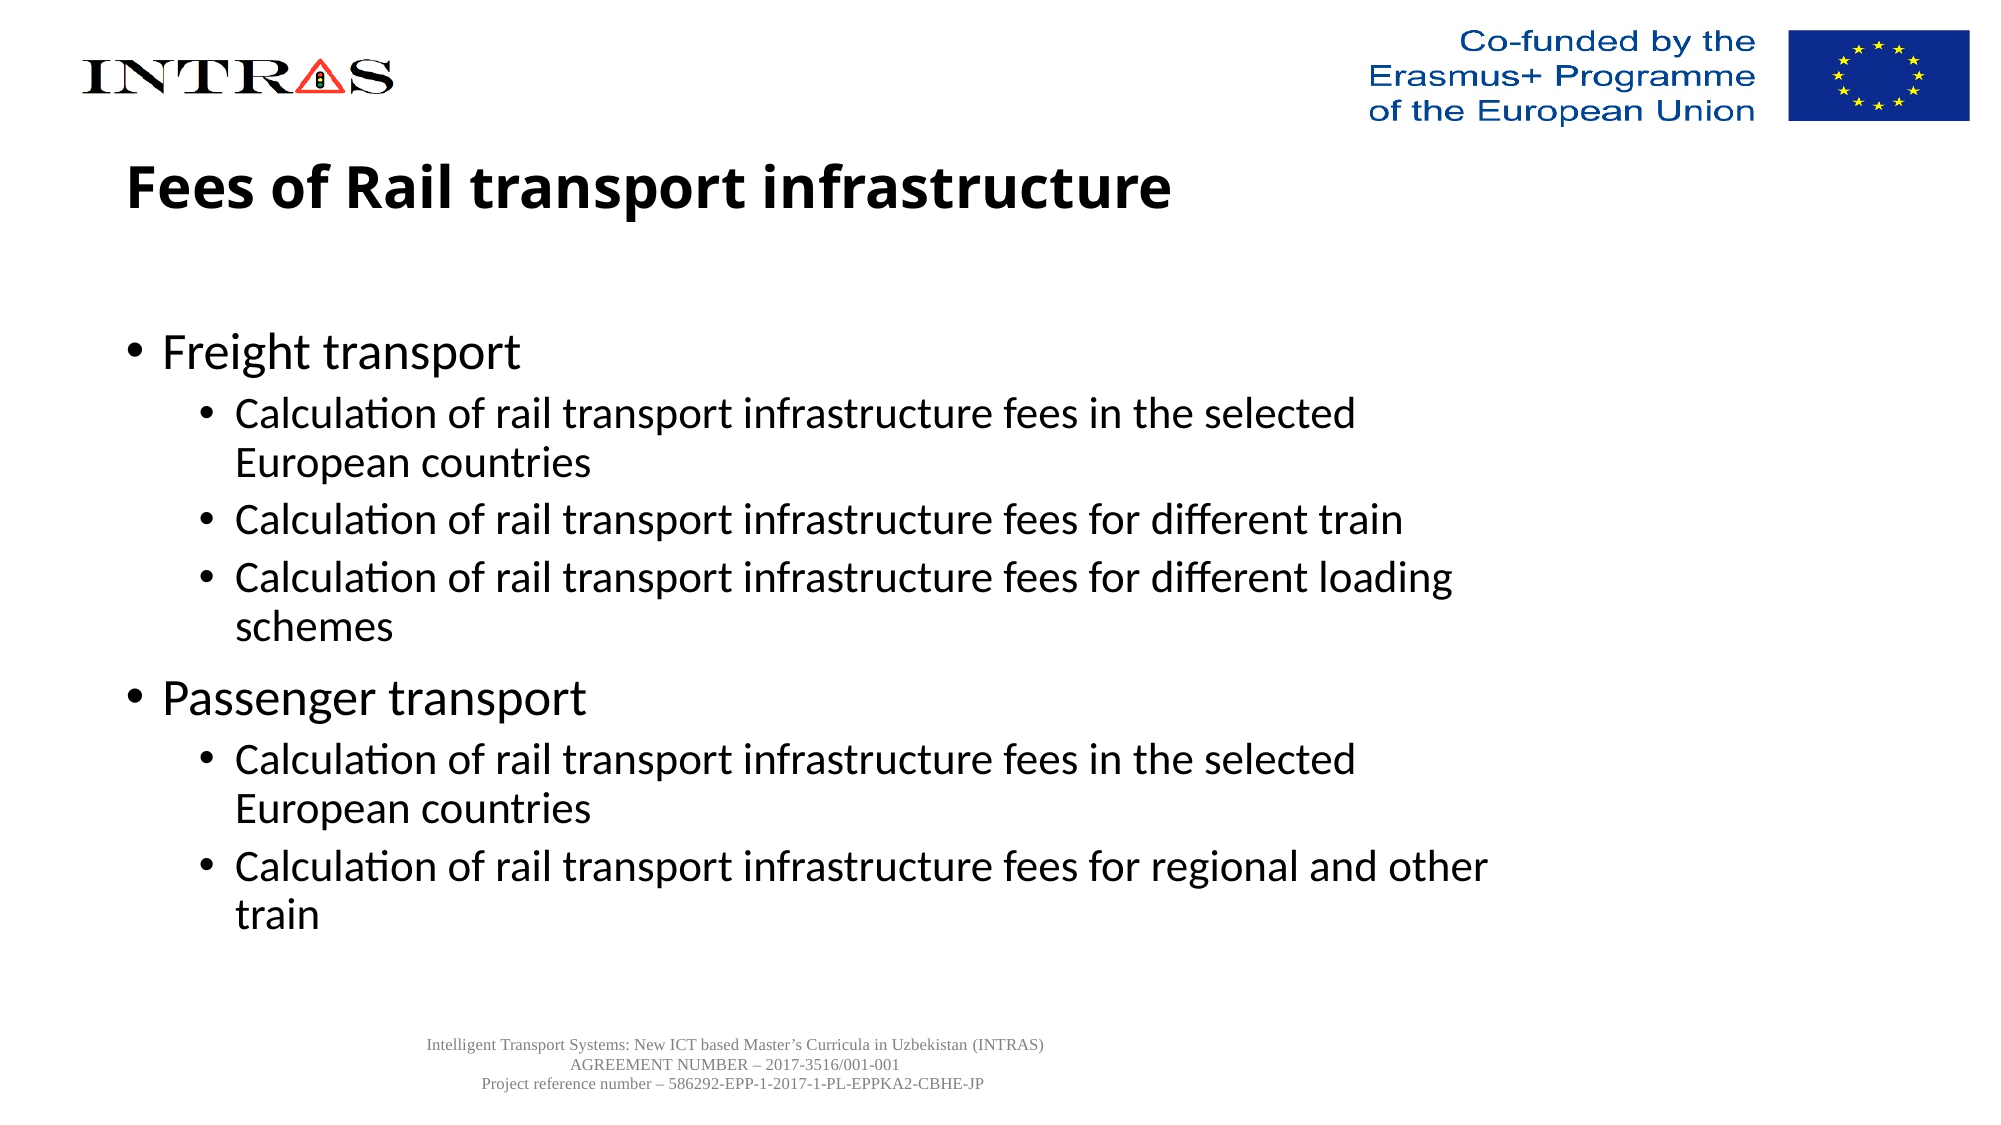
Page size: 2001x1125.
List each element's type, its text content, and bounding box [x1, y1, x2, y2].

text_box Intelligent Transport Systems: New ICT based Master’s Curricula in Uzbekistan (INTRAS) AGREEMENT NUMBER – 2017-3516/001-001 Project reference number – 586292-EPP-1-2017-1-PL-EPPKA2-CBHE-JP [202, 1025, 1268, 1125]
list Freight transport Calculation of rail transport infrastructure fees in the selected European countries Calculation of rail transport infrastructure fees for different train Calculation of rail transport infrastructure fees for different loading schemes Passenger transport Calculation of rail transport infrastructure fees in the selected European countries Calculation of rail transport infrastructure fees for regional and other train [111, 316, 1522, 954]
picture [1332, 3, 2000, 147]
picture [80, 53, 395, 98]
title Fees of Rail transport infrastructure [111, 151, 1837, 369]
